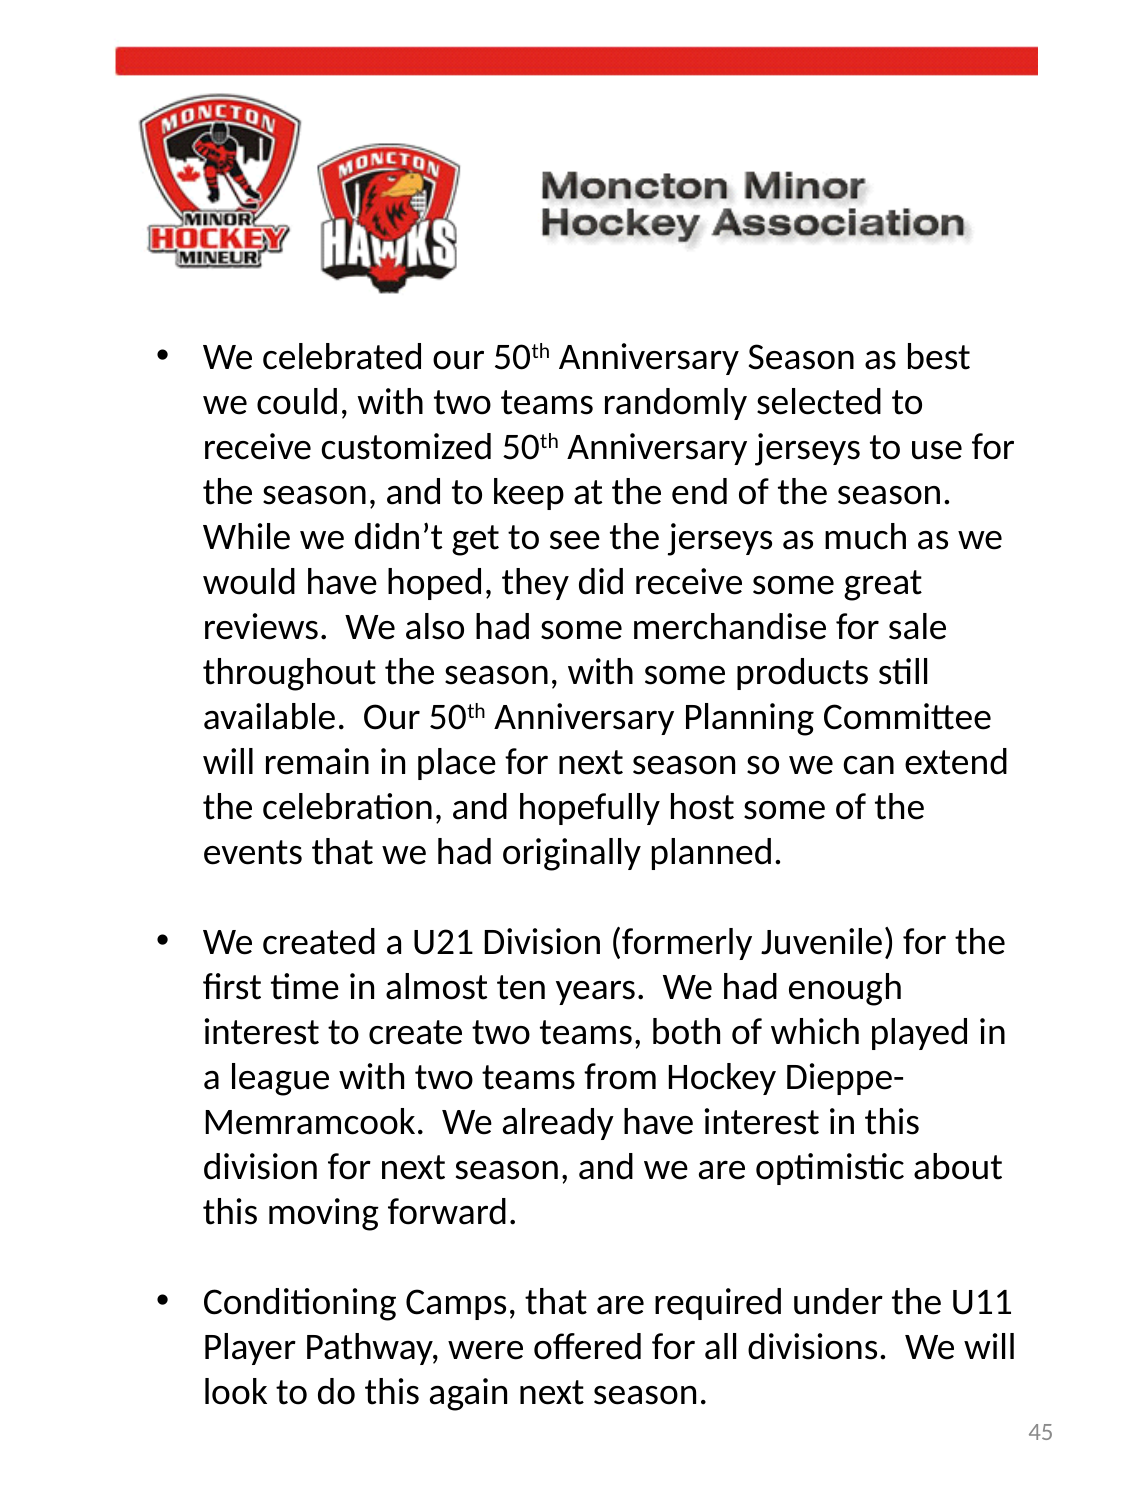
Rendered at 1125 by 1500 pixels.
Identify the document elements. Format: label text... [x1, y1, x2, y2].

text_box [101, 0, 1038, 302]
text_box We celebrated our 50th Anniversary Season as best we could, with two teams randomly selected to receive customized 50th Anniversary jerseys to use for the season, and to keep at the end of the season. While we didn’t get to see the jerseys as much as we would have hoped, they did receive some great reviews. We also had some merchandise for sale throughout the season, with some products still available. Our 50th Anniversary Planning Committee will remain in place for next season so we can extend the celebration, and hopefully host some of the events that we had originally planned. We created a U21 Division (formerly Juvenile) for the first time in almost ten years. We had enough interest to create two teams, both of which played in a league with two teams from Hockey Dieppe-Memramcook. We already have interest in this division for next season, and we are optimistic about this moving forward. Conditioning Camps, that are required under the U11 Player Pathway, were offered for all divisions. We will look to do this again next season. [141, 324, 1040, 1465]
slide_number 45 [806, 1390, 1069, 1471]
